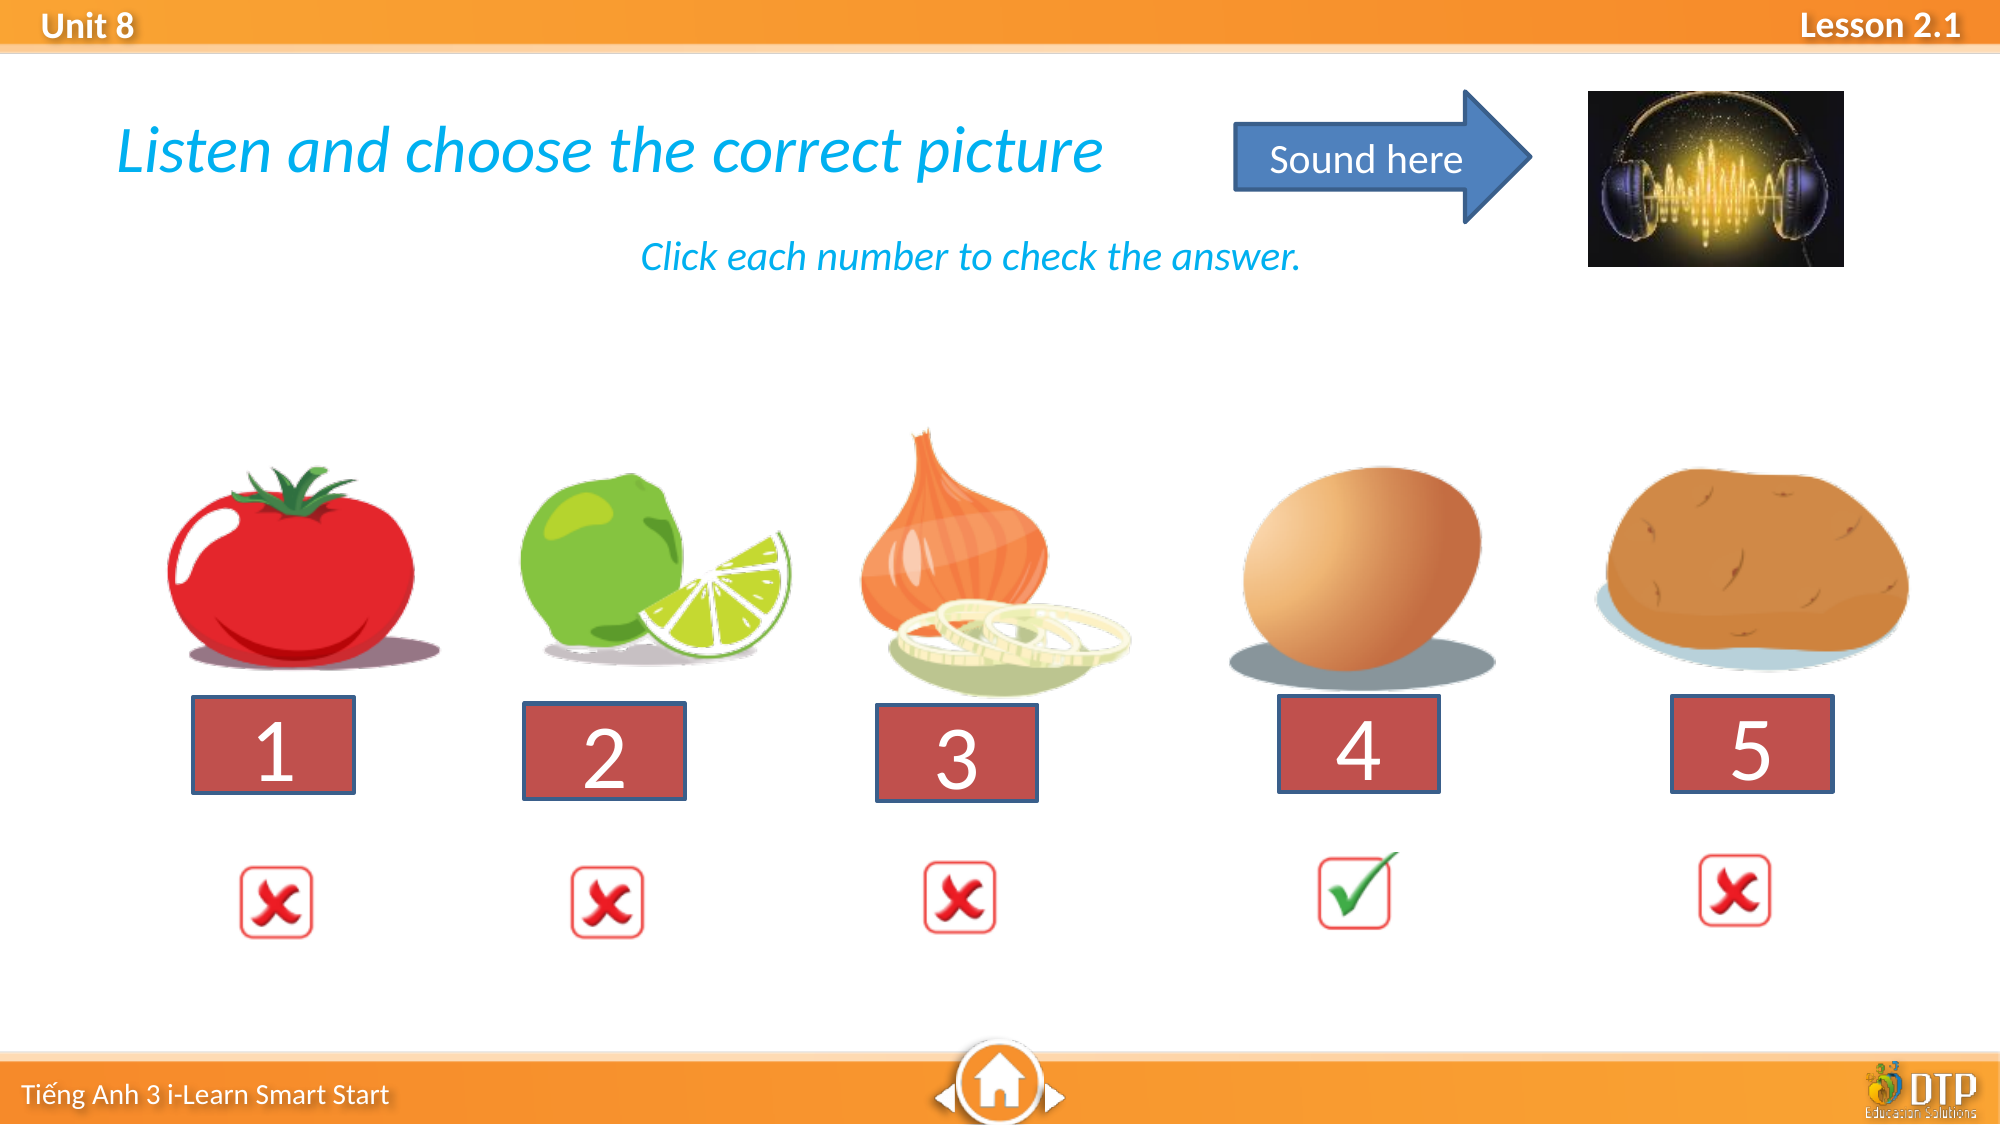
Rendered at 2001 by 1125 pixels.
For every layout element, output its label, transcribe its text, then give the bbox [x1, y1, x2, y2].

text_box Click each number to check the answer. [625, 221, 1421, 287]
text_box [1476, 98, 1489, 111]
text_box 4 [1277, 733, 1441, 794]
text_box Sound here [1233, 89, 1533, 225]
text_box 5 [1670, 752, 1835, 794]
picture [0, 0, 2000, 1125]
text_box 2 [522, 702, 687, 801]
text_box 3 [875, 714, 1039, 803]
text_box 1 [191, 695, 356, 795]
text_box Listen and choose the correct picture [101, 98, 1462, 193]
